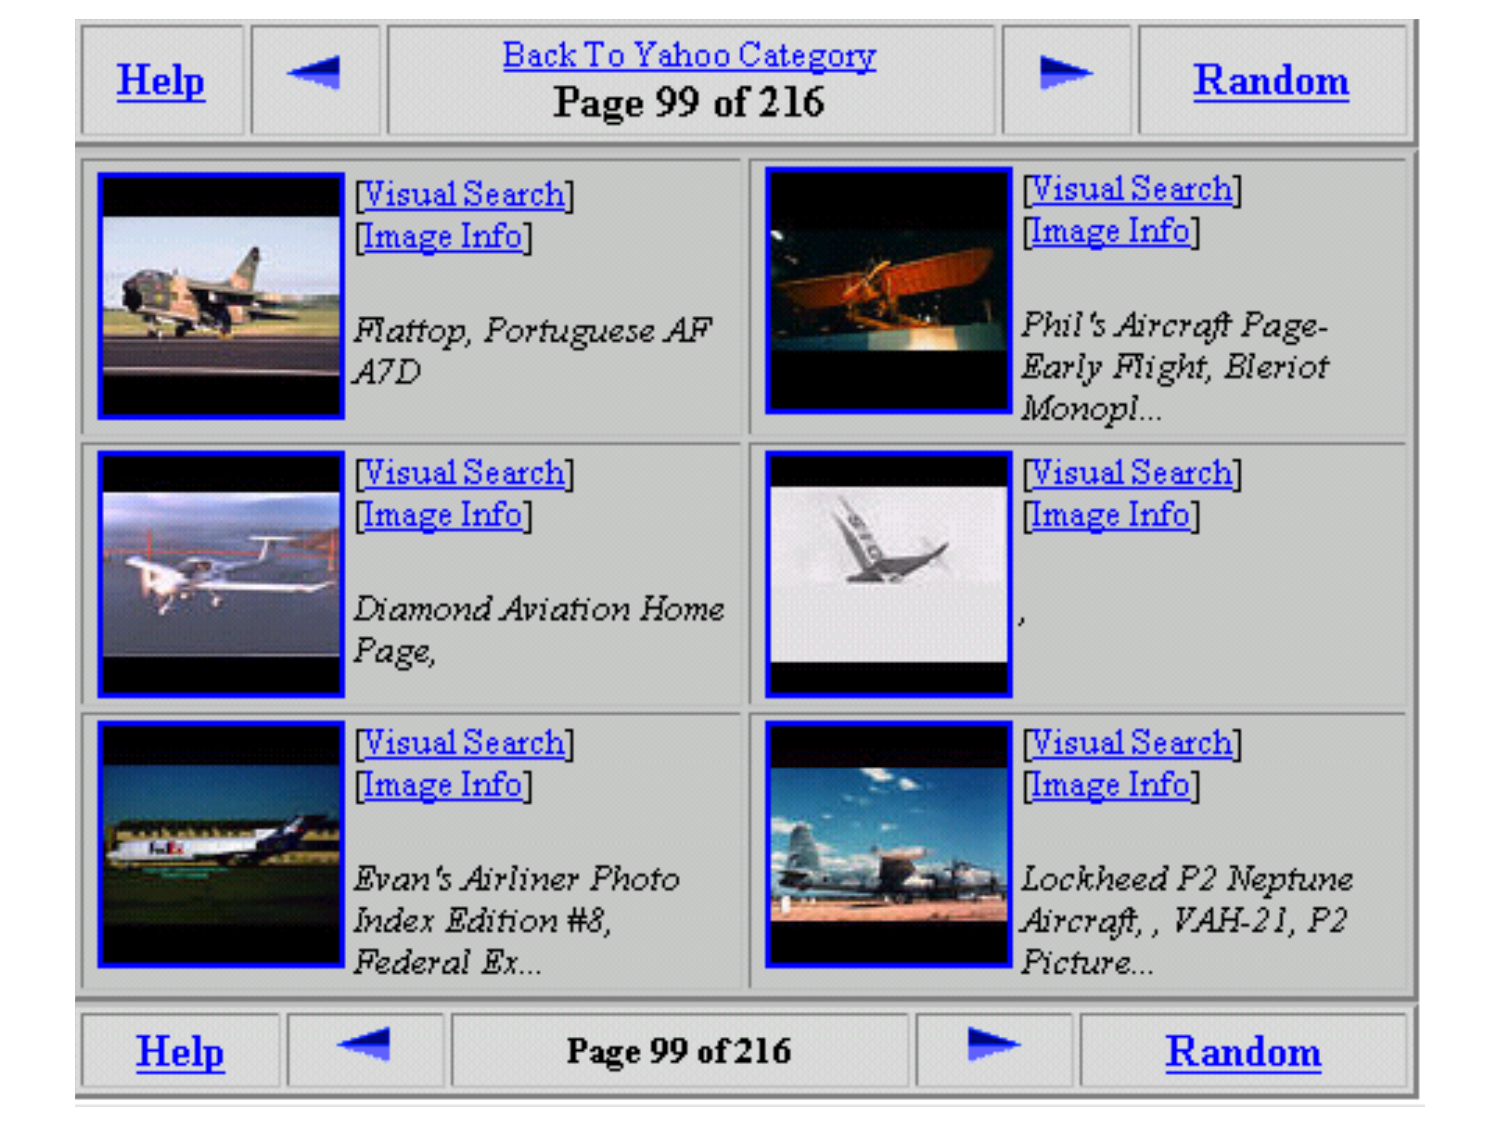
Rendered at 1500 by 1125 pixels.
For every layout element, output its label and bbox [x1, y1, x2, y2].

picture [74, 19, 1426, 1108]
